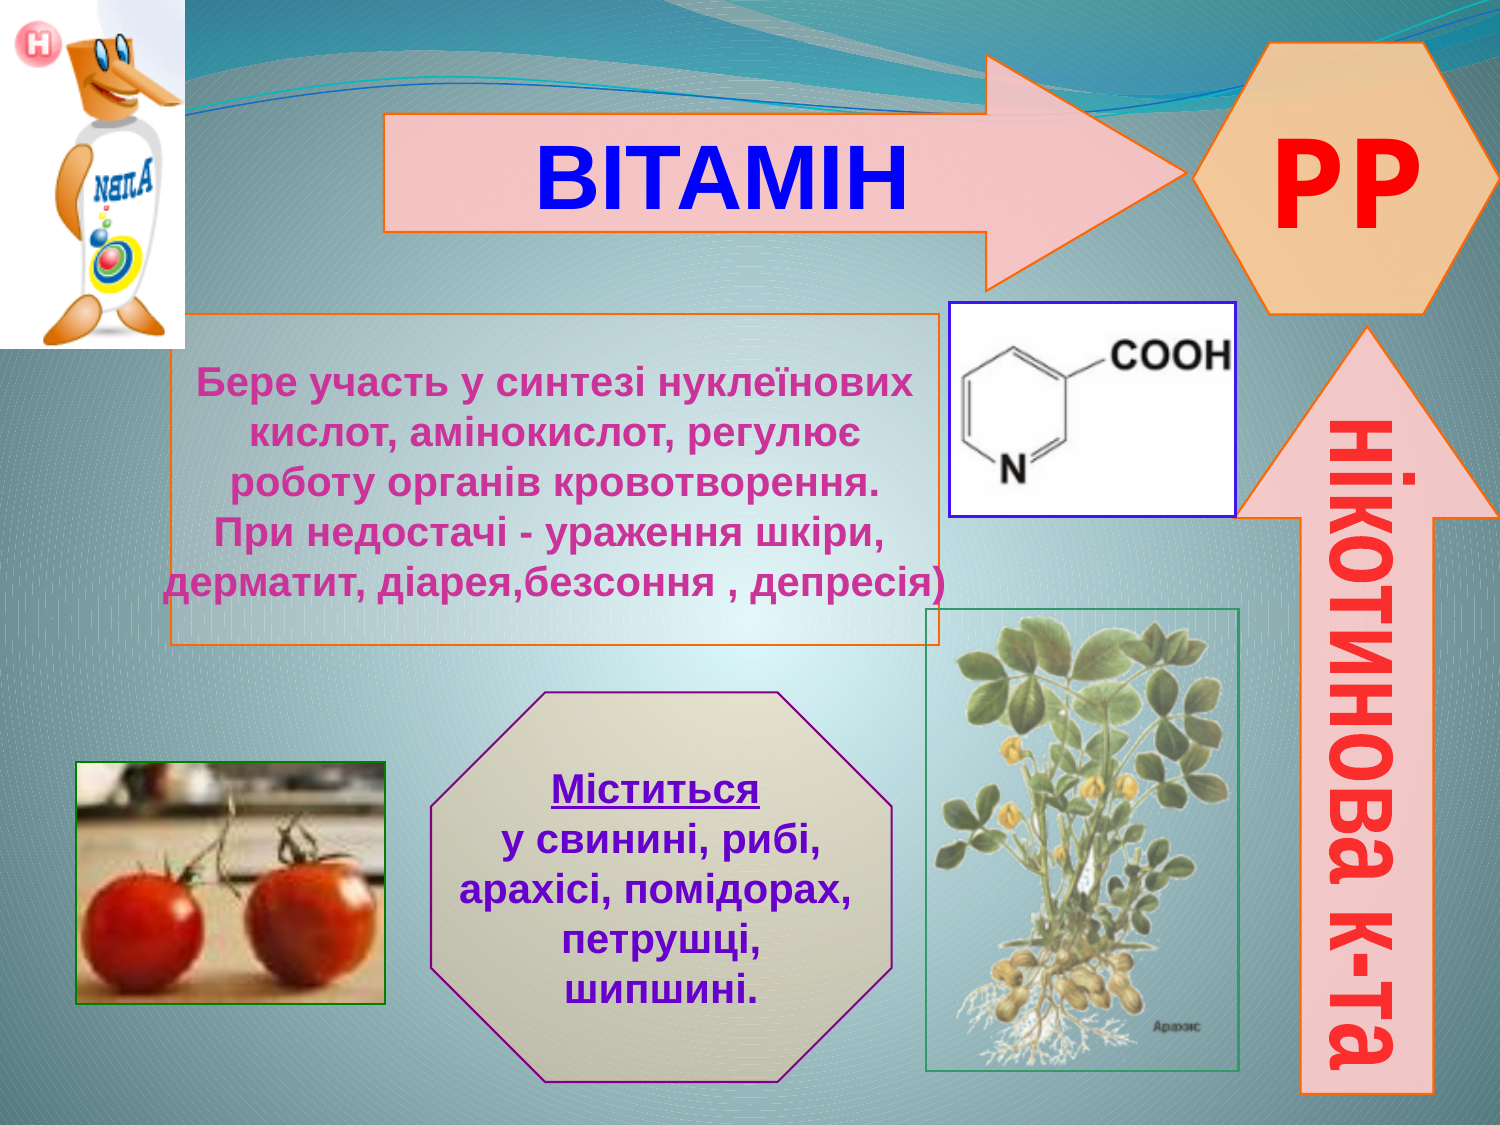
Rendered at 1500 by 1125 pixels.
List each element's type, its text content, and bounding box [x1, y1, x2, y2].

text_box PP [1192, 42, 1500, 315]
text_box Бере участь у синтезі нуклеїнових кислот, амінокислот, регулює роботу органів кровотворення. При недостачі - ураження шкіри, дерматит, діарея,безсоння , депресія) [171, 314, 939, 646]
picture [0, 0, 185, 349]
picture [950, 303, 1235, 516]
text_box ВІТАМІН [383, 54, 1187, 292]
picture [926, 609, 1238, 1071]
picture [76, 763, 385, 1004]
text_box [1241, 326, 1500, 1094]
text_box Міститься у свинині, рибі, арахісі, помідорах, петрушці, шипшині. [430, 692, 892, 1083]
